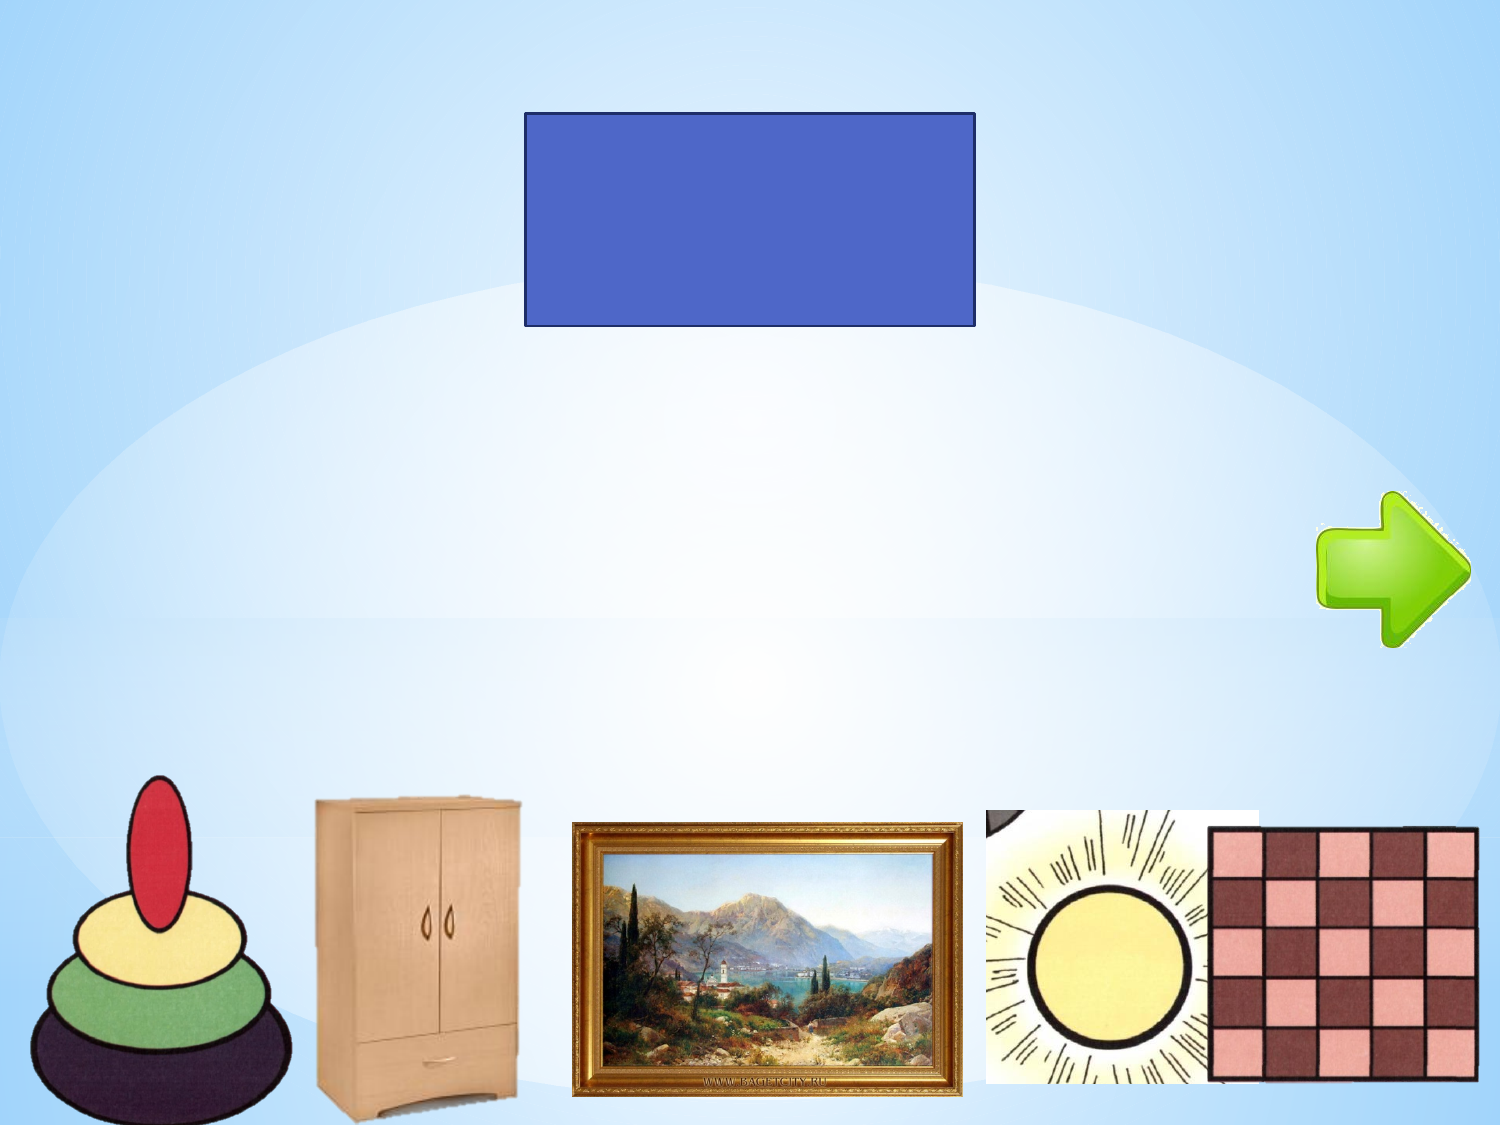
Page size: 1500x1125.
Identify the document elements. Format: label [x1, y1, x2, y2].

picture [1316, 491, 1471, 648]
picture [985, 803, 1500, 1125]
text_box [524, 112, 976, 327]
picture [0, 763, 963, 1125]
